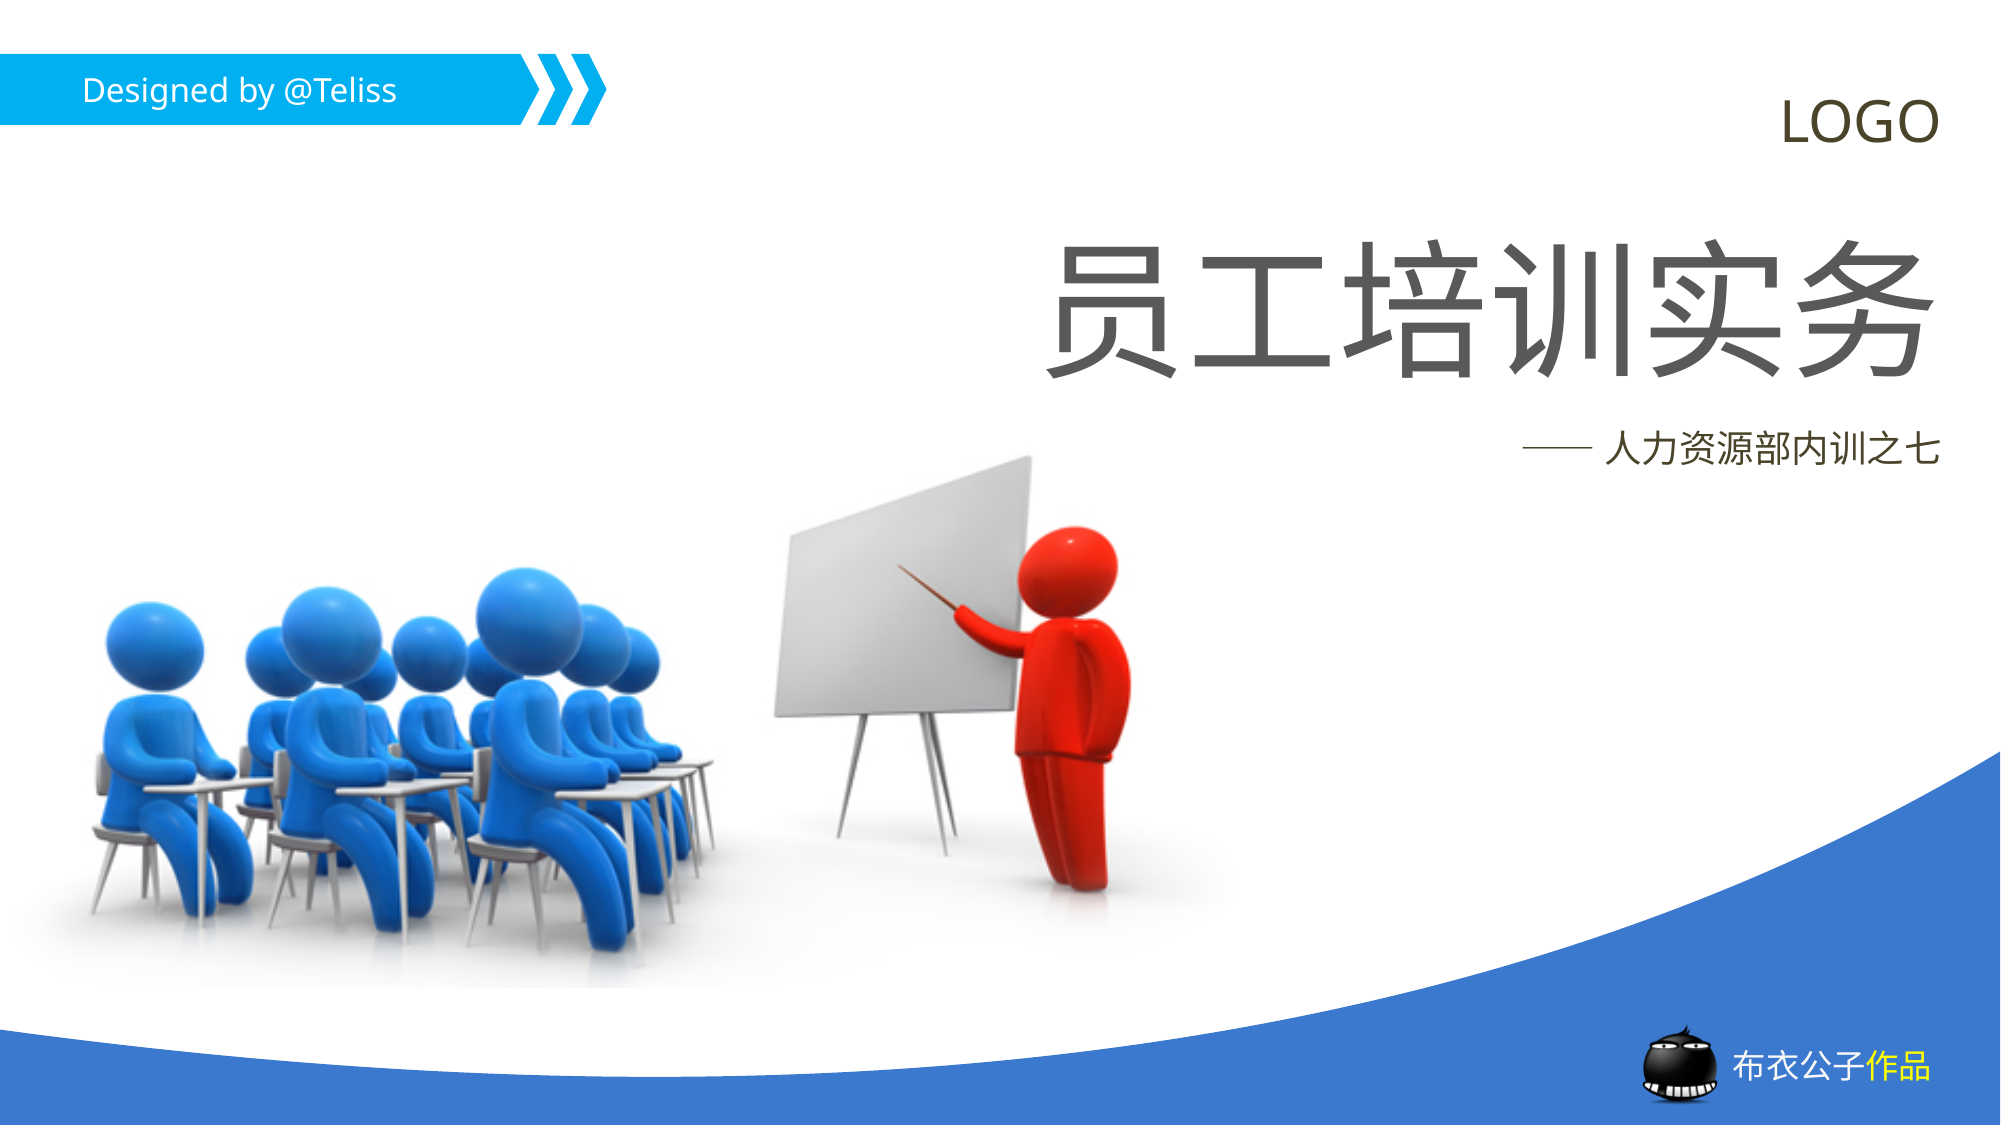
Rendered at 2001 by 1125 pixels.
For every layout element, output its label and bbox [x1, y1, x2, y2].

picture [1639, 1024, 1721, 1106]
picture [0, 444, 1264, 988]
